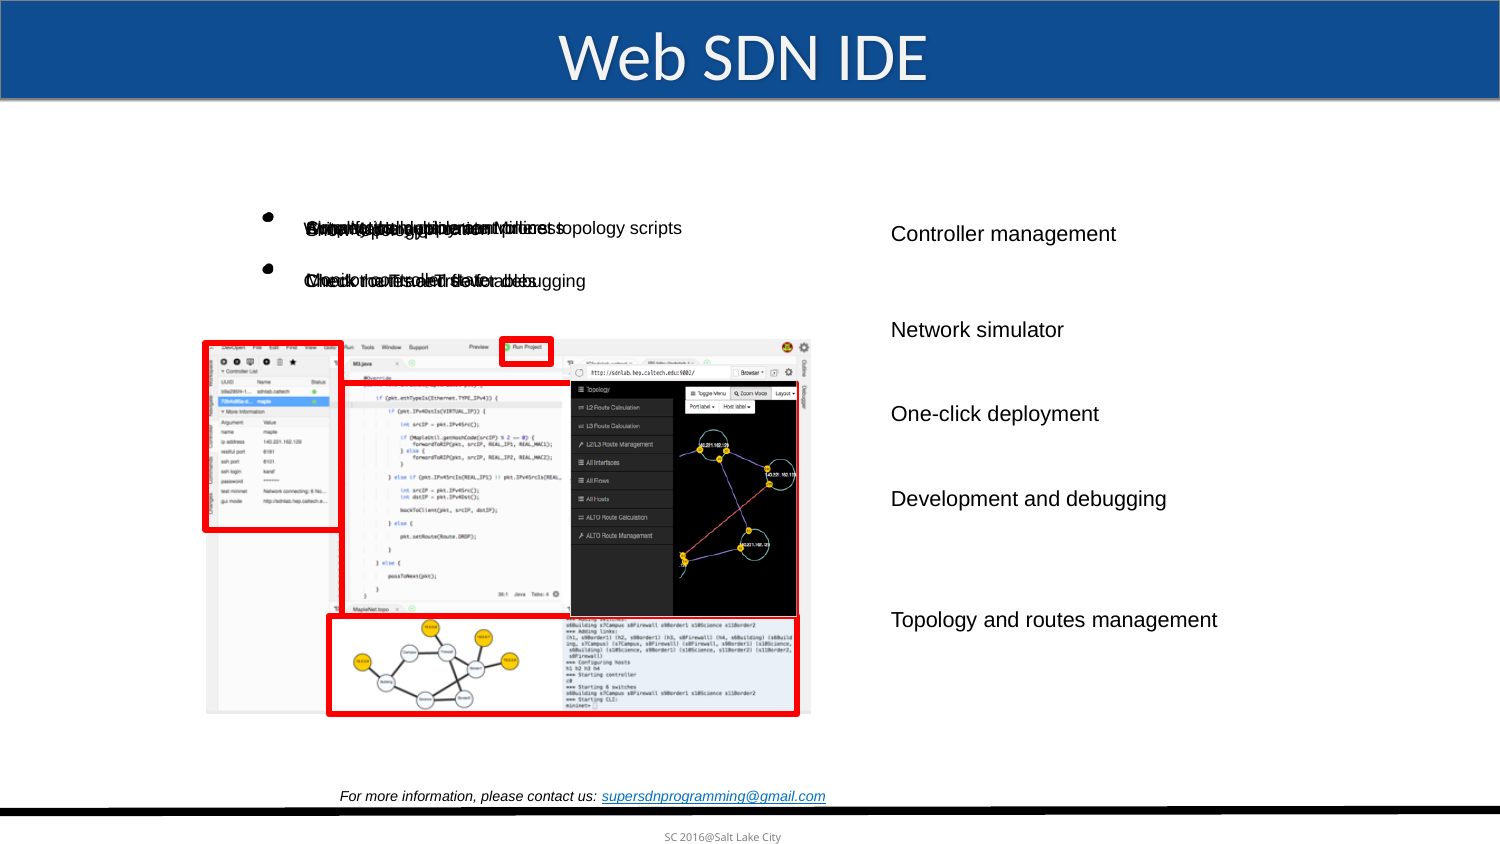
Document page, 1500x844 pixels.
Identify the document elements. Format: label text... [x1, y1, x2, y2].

text_box One-click deployment [876, 367, 1272, 434]
picture [0, 100, 1500, 807]
text_box Controller management [876, 187, 1402, 254]
text_box Development and debugging [876, 452, 1254, 519]
text_box Show topology Check routes and flow tables [248, 189, 811, 299]
text_box Topology and routes management [876, 573, 1272, 640]
text_box Network simulator [876, 282, 1207, 349]
picture [0, 815, 1500, 844]
text_box For more information, please contact us: supersdnprogramming@gmail.com [325, 763, 1208, 812]
title Web SDN IDE [175, 10, 1313, 96]
